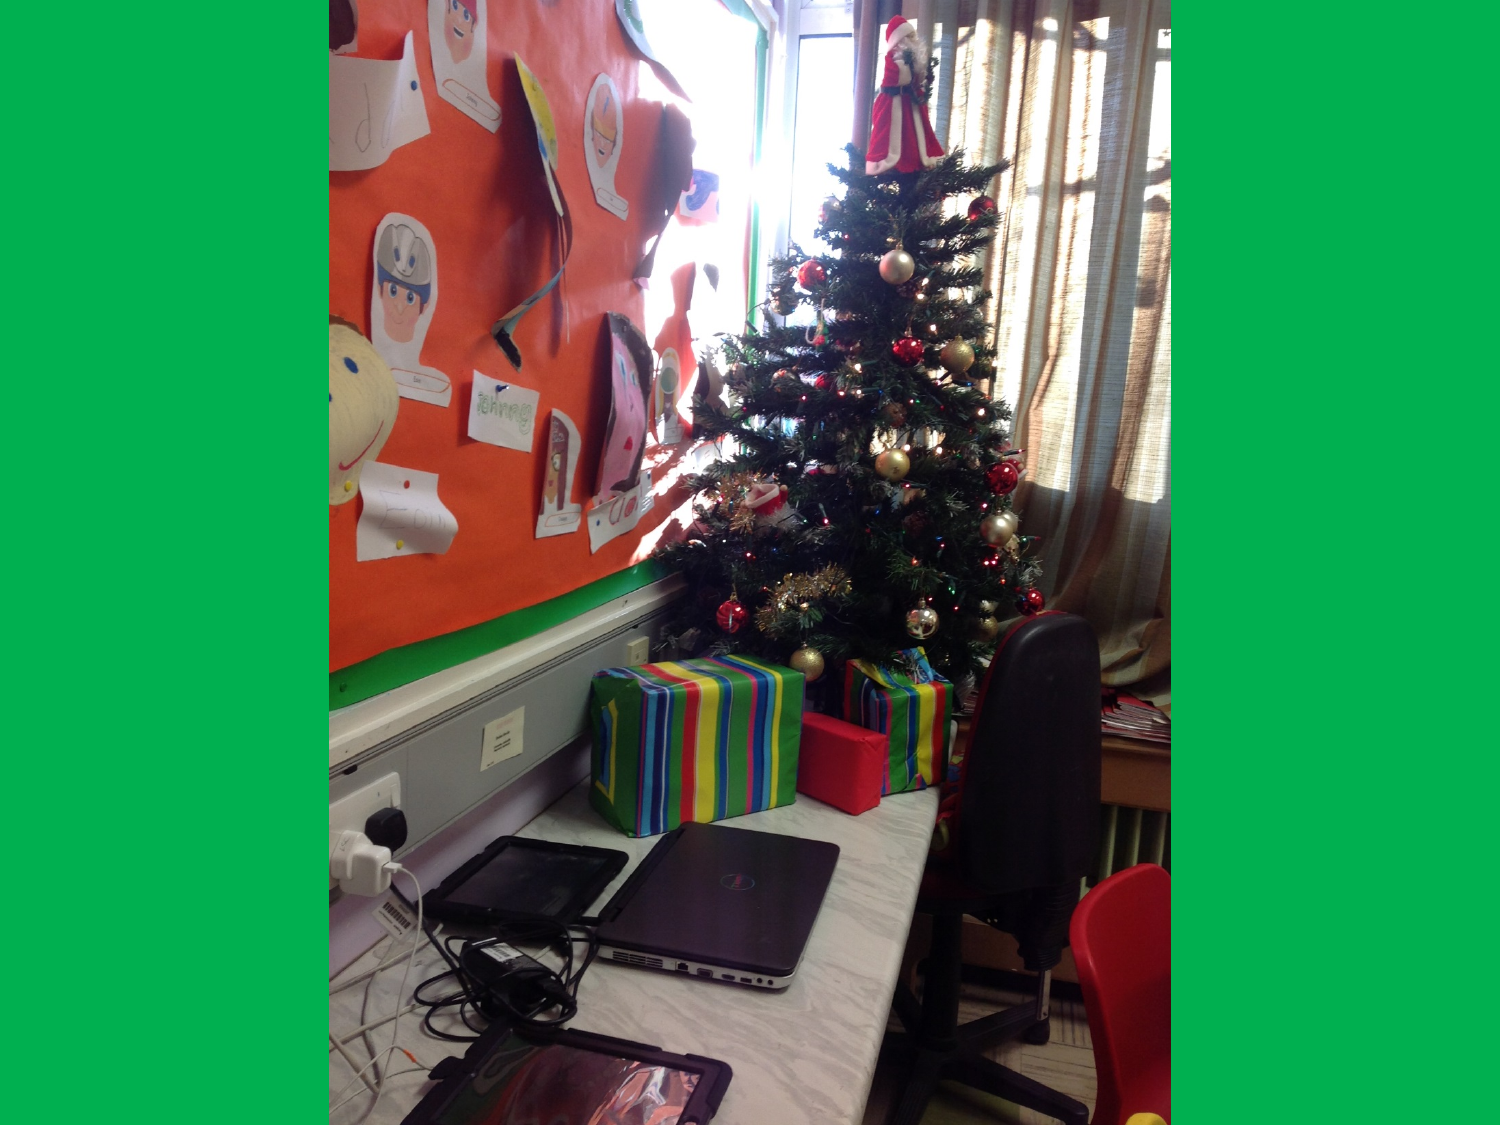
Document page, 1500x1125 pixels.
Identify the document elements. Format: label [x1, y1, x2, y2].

picture [329, 0, 1171, 1125]
